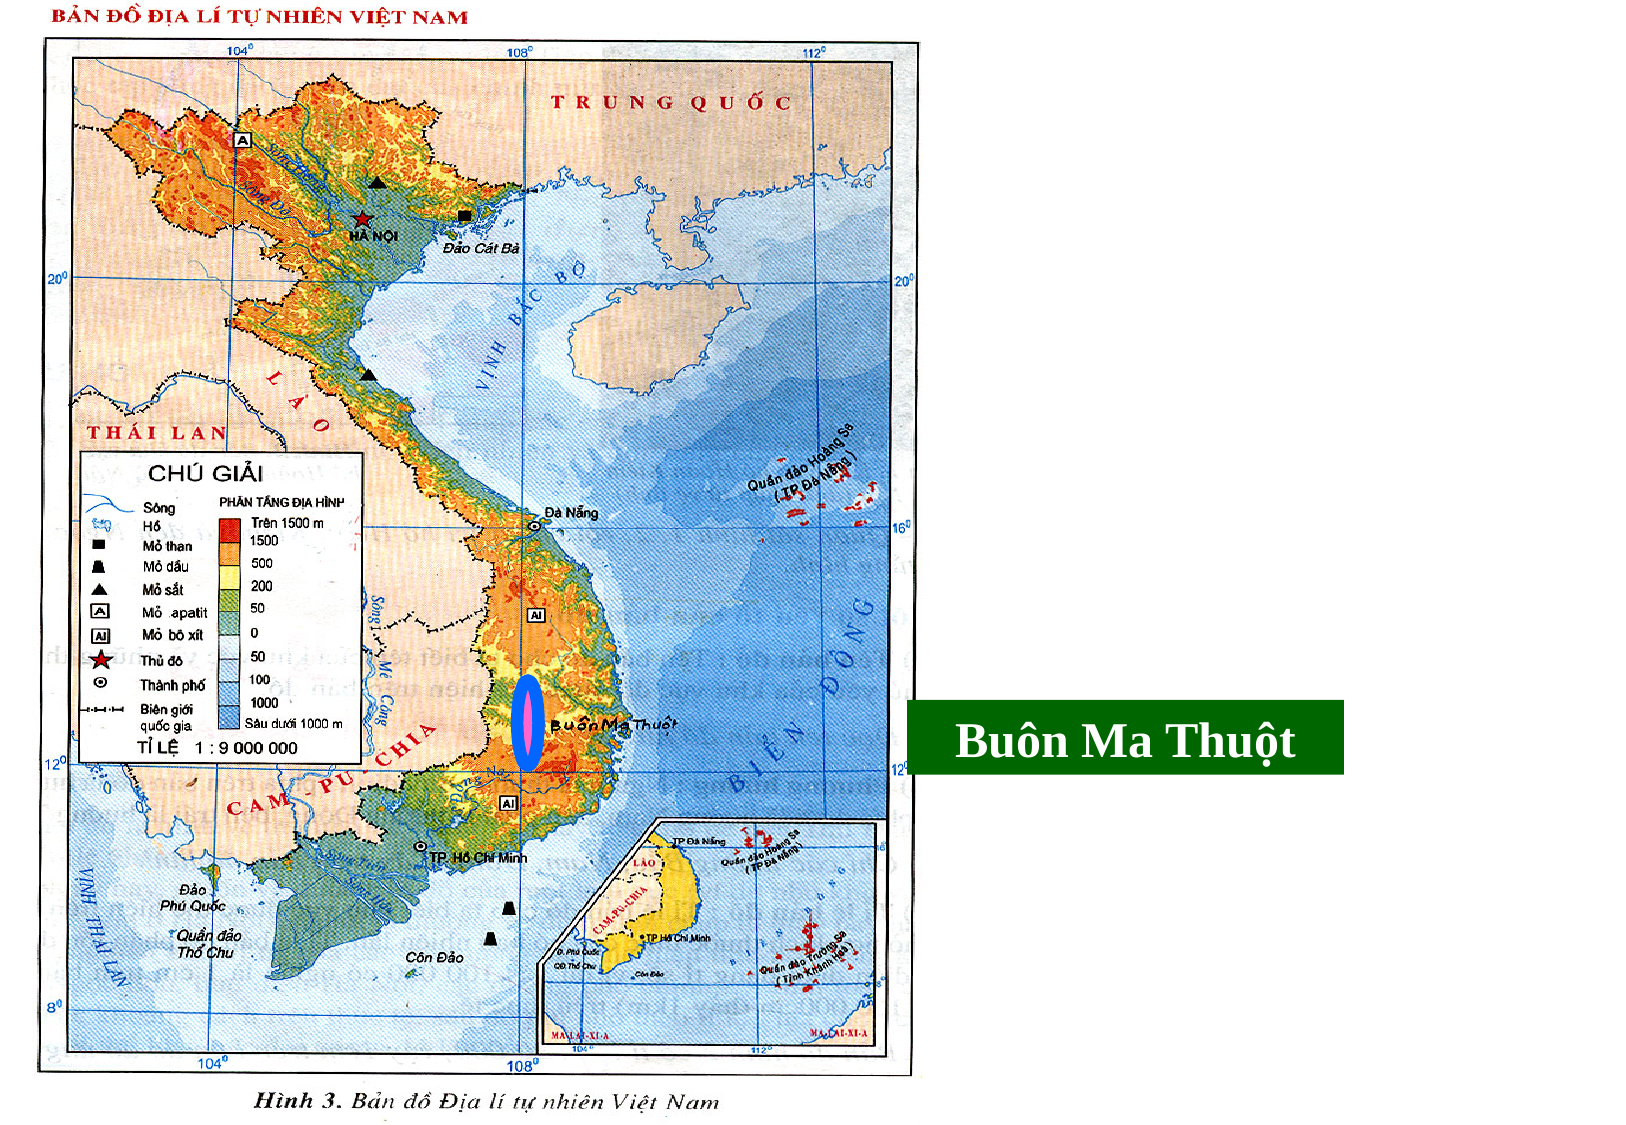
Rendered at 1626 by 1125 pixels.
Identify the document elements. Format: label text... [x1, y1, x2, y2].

picture [32, 0, 927, 1125]
text_box Buôn Ma Thuột [930, 699, 1344, 775]
